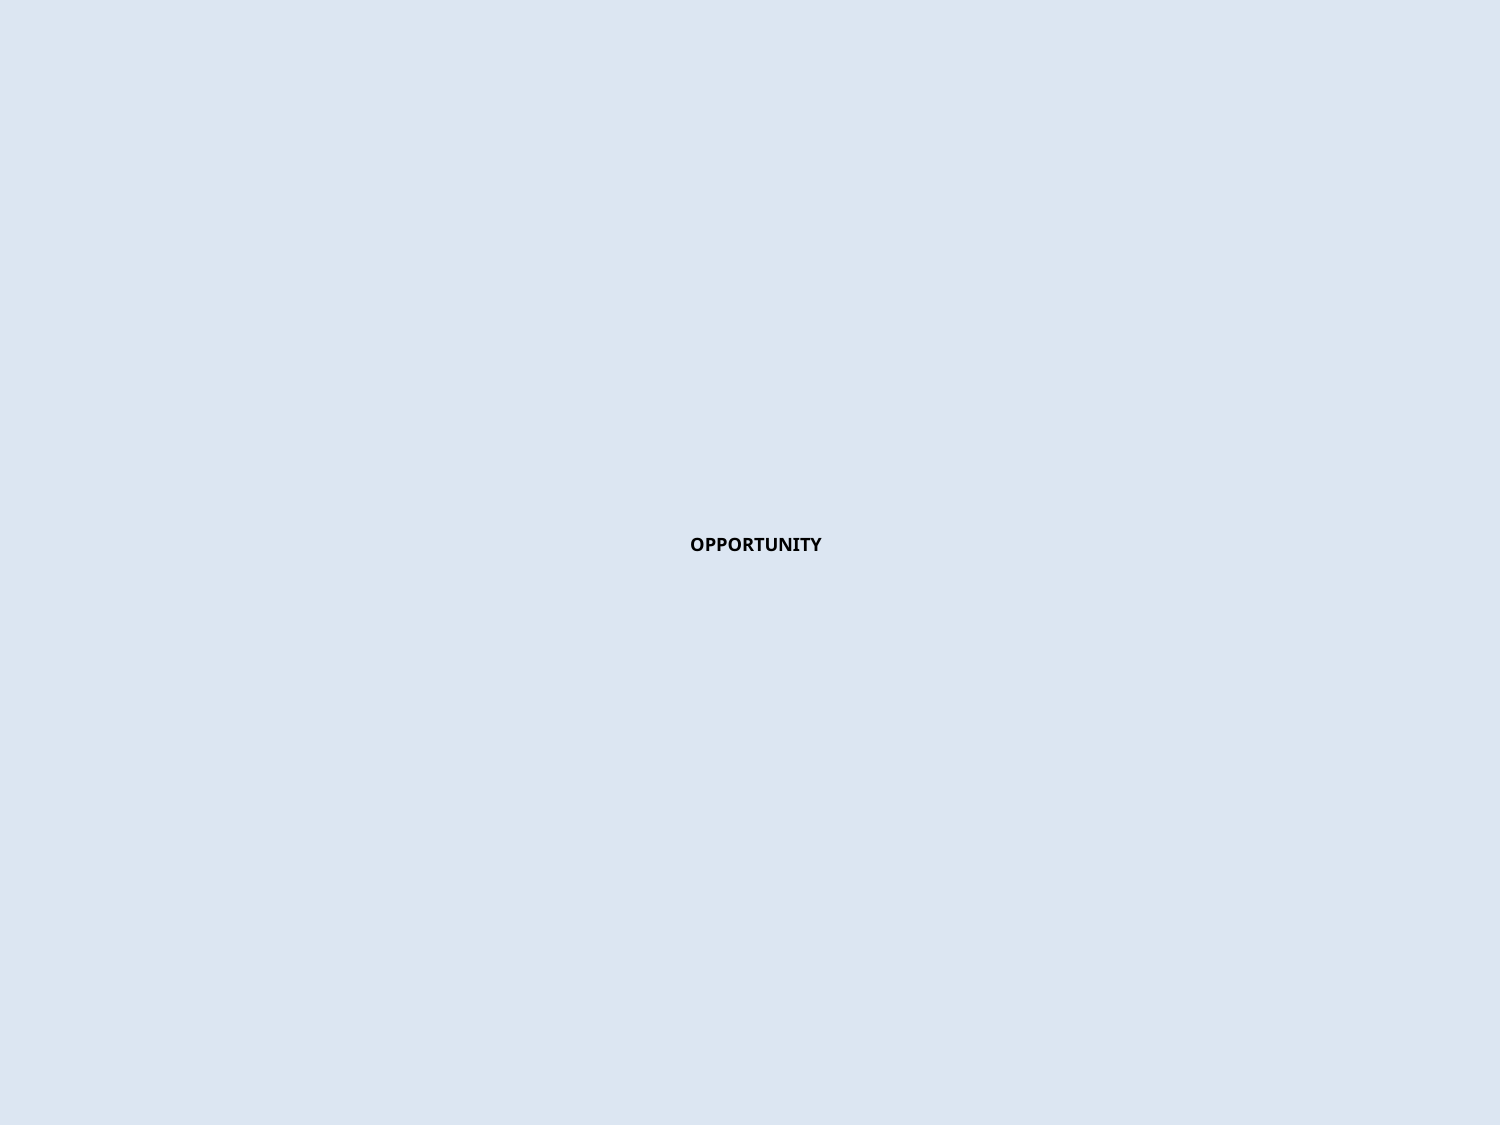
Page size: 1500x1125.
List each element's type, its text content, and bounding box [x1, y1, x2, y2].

title OPPORTUNITY [124, 299, 1388, 563]
